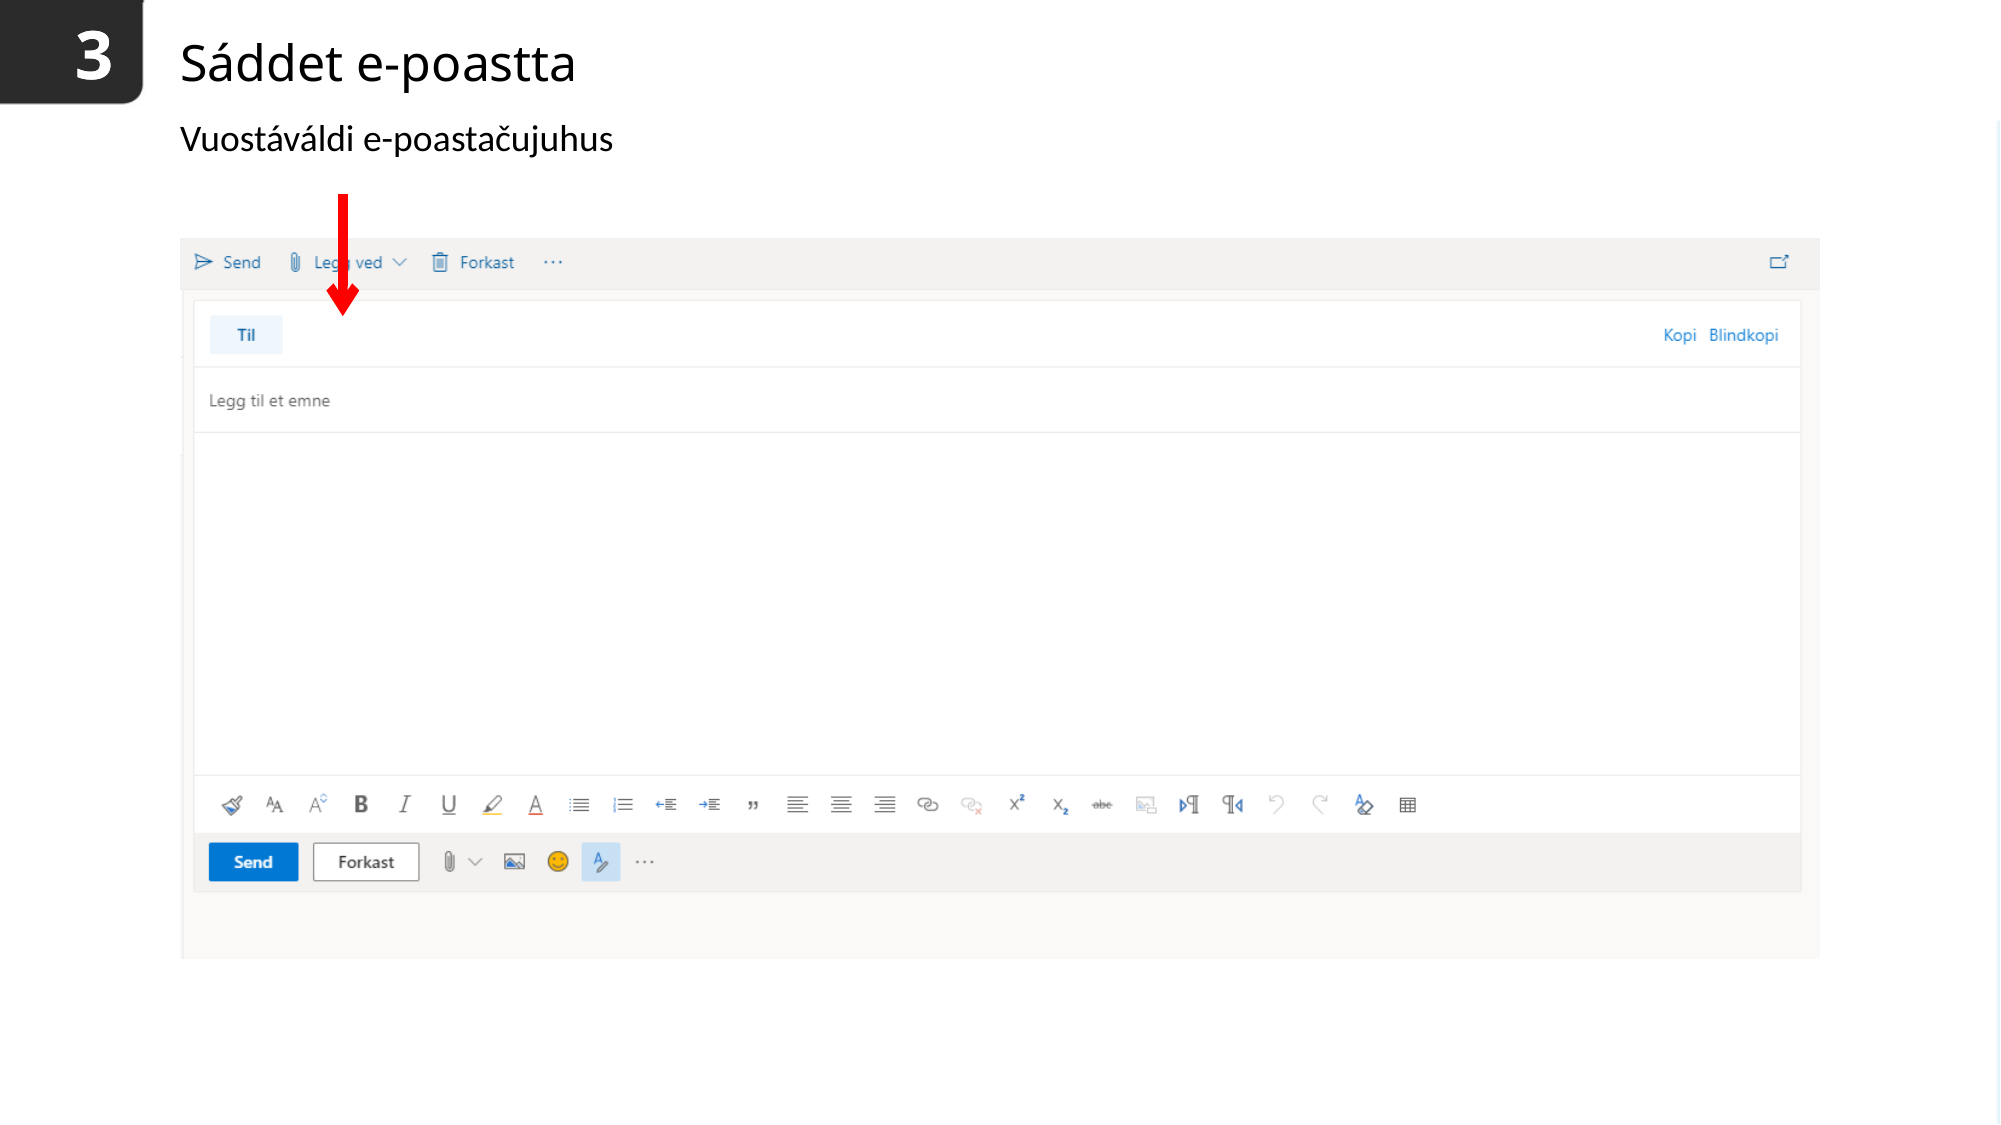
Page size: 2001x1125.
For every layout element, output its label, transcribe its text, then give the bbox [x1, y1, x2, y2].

text_box 3 [60, 20, 188, 95]
title Sáddet e-poastta [188, 35, 1864, 95]
text_box Vuostáváldi e-poastačujuhus [165, 106, 1192, 167]
picture [0, 0, 2000, 1124]
